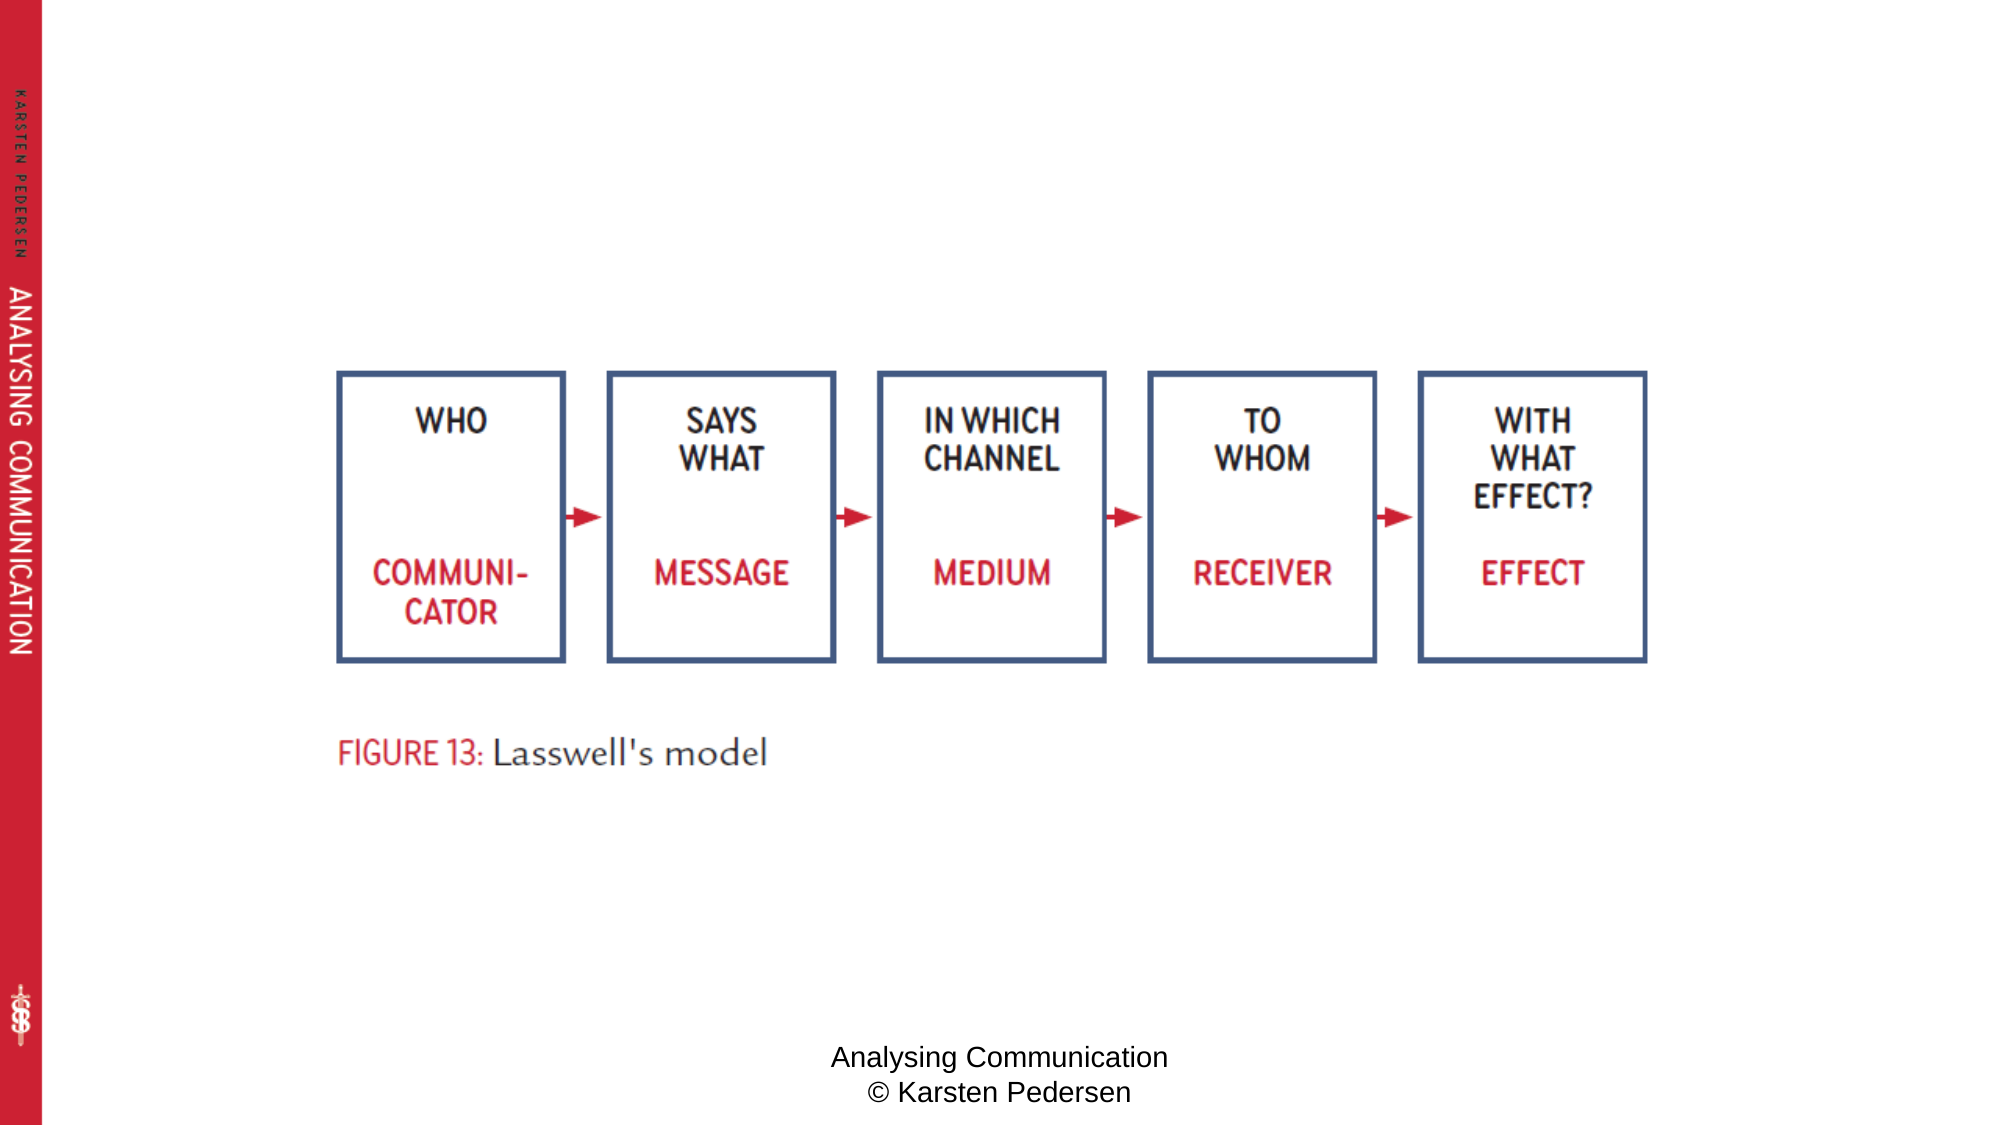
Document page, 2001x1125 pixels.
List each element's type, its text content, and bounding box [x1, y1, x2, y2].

picture [296, 335, 1704, 790]
picture [0, 0, 45, 1125]
text_box Analysing Communication © Karsten Pedersen [604, 1031, 1396, 1110]
